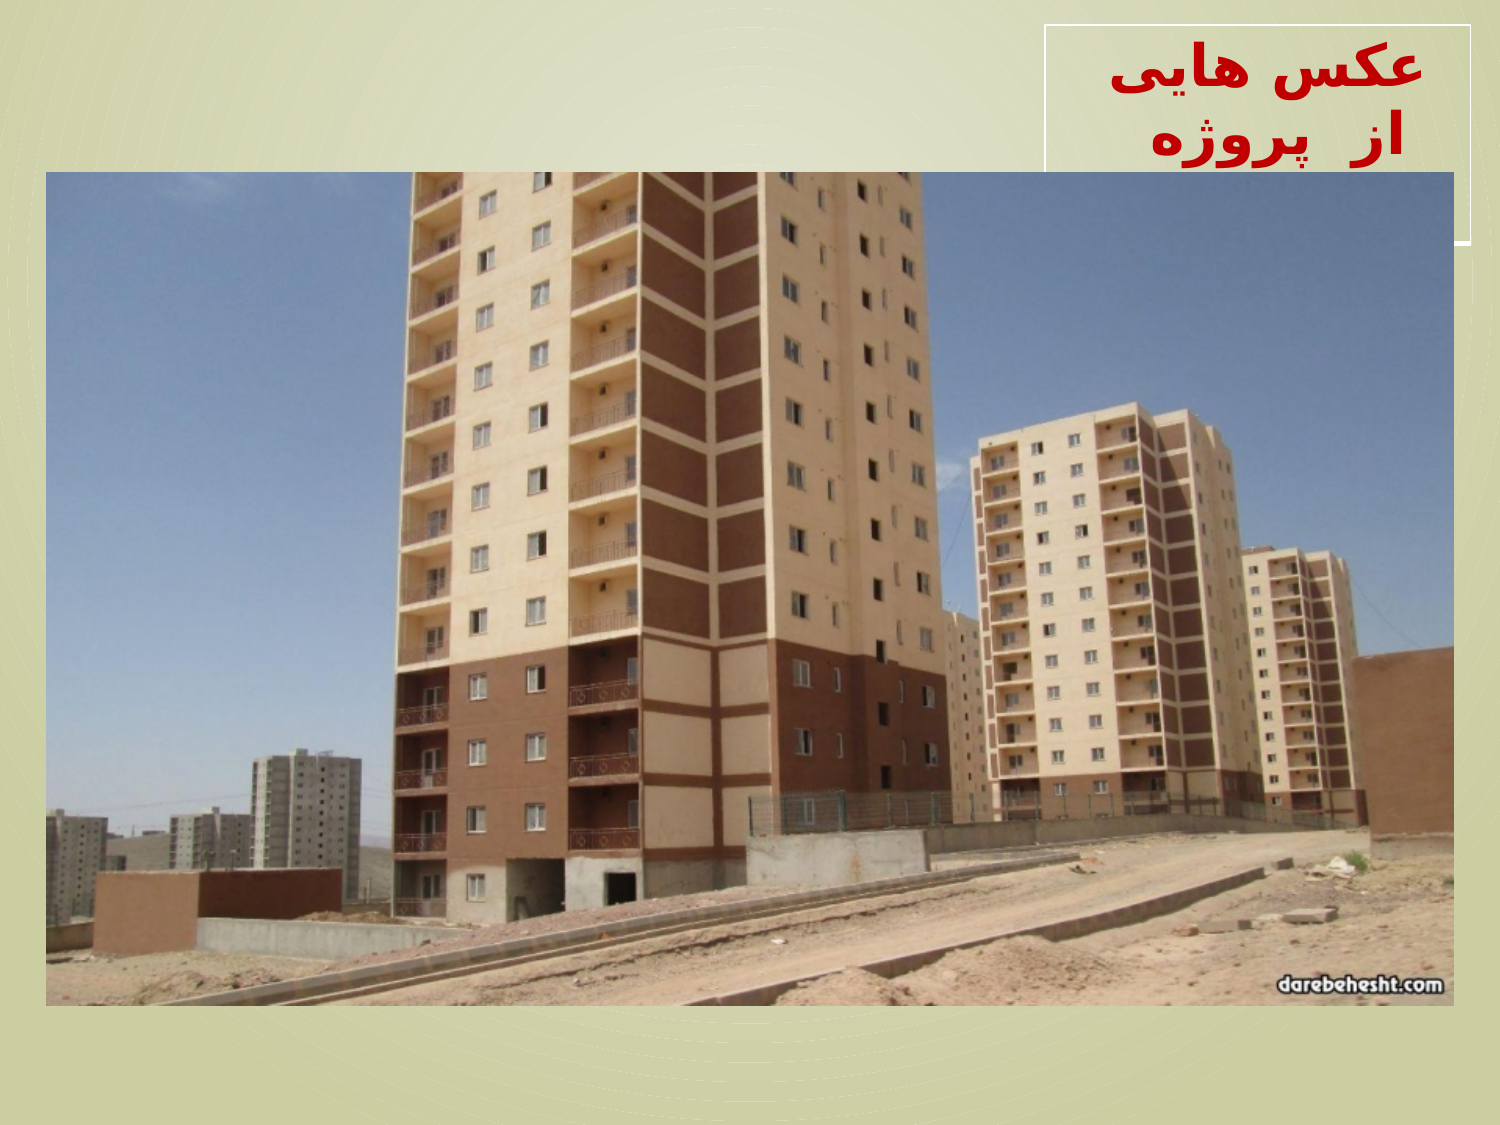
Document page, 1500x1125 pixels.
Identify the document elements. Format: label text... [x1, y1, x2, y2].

table_header عکس هایی از پروژه ( فاز 11 ): [1046, 26, 1470, 241]
picture [46, 172, 1454, 1006]
